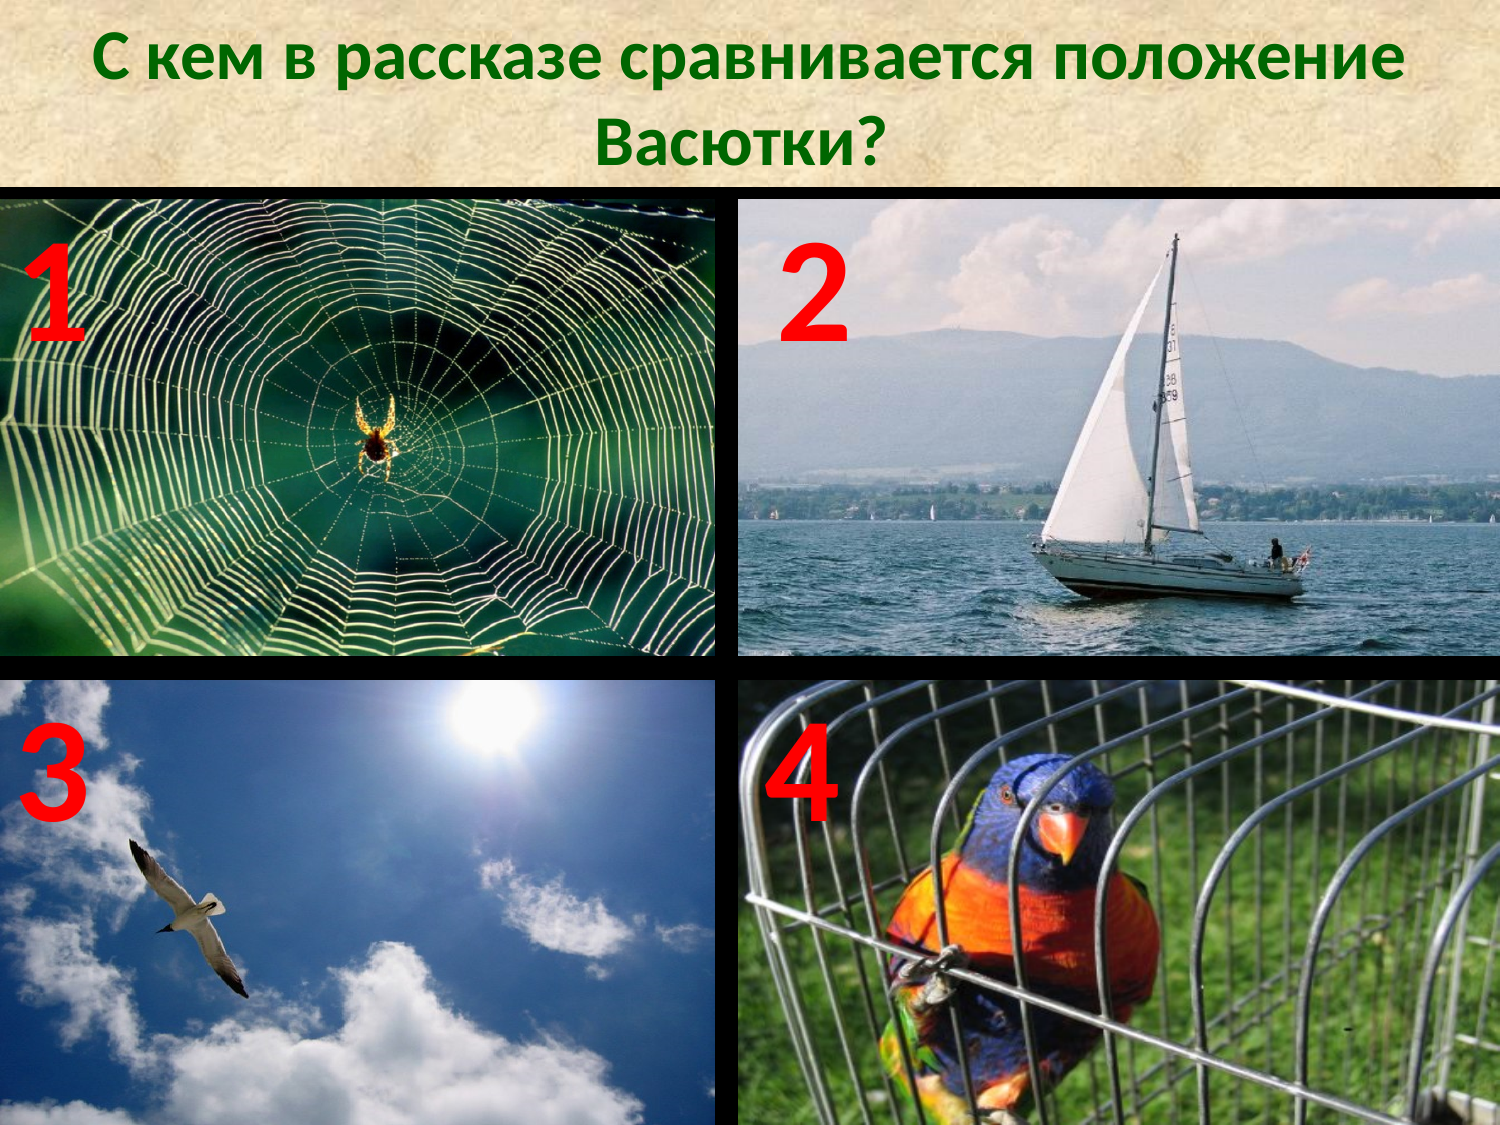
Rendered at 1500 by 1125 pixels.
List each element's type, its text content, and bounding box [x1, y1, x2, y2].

picture [0, 679, 716, 1125]
picture [0, 198, 716, 657]
picture [737, 198, 1500, 657]
title С кем в рассказе сравнивается положение Васютки? [0, 0, 1500, 187]
picture [737, 679, 1500, 1125]
